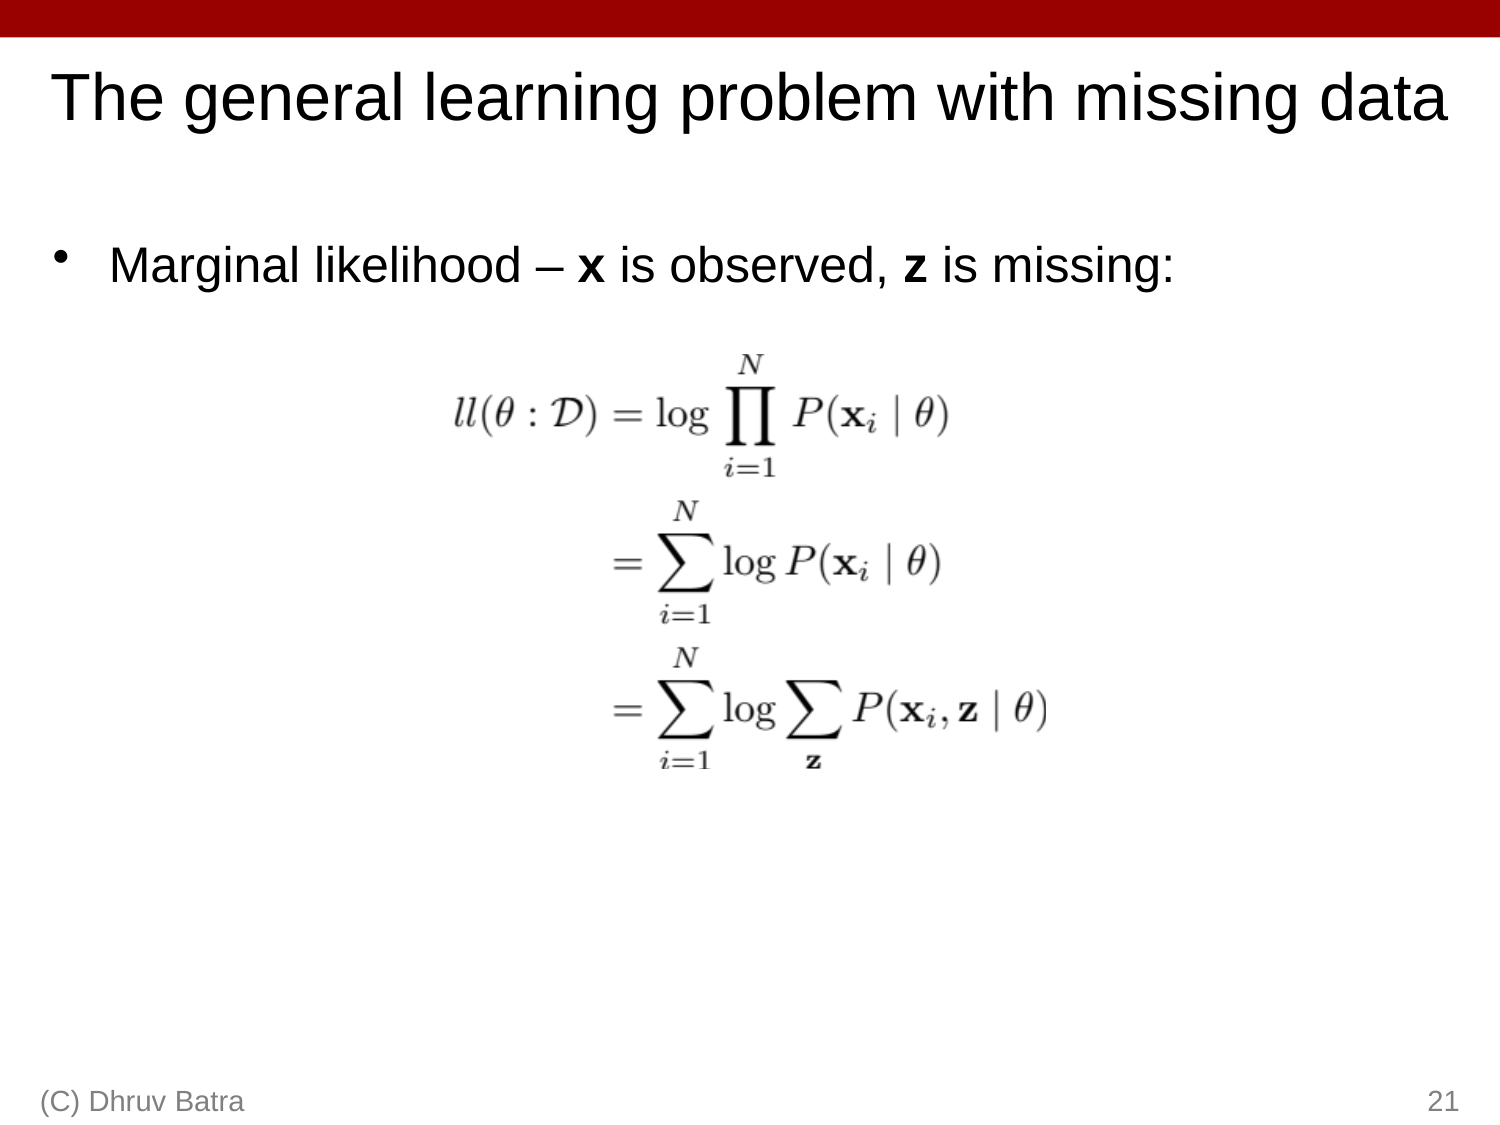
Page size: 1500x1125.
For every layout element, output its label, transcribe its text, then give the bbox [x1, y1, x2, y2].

title The general learning problem with missing data [0, 37, 1500, 151]
footer (C) Dhruv Batra [24, 1049, 501, 1125]
list Marginal likelihood – x is observed, z is missing: [37, 224, 1500, 1101]
picture [453, 353, 1047, 769]
slide_number 21 [1162, 1049, 1476, 1125]
